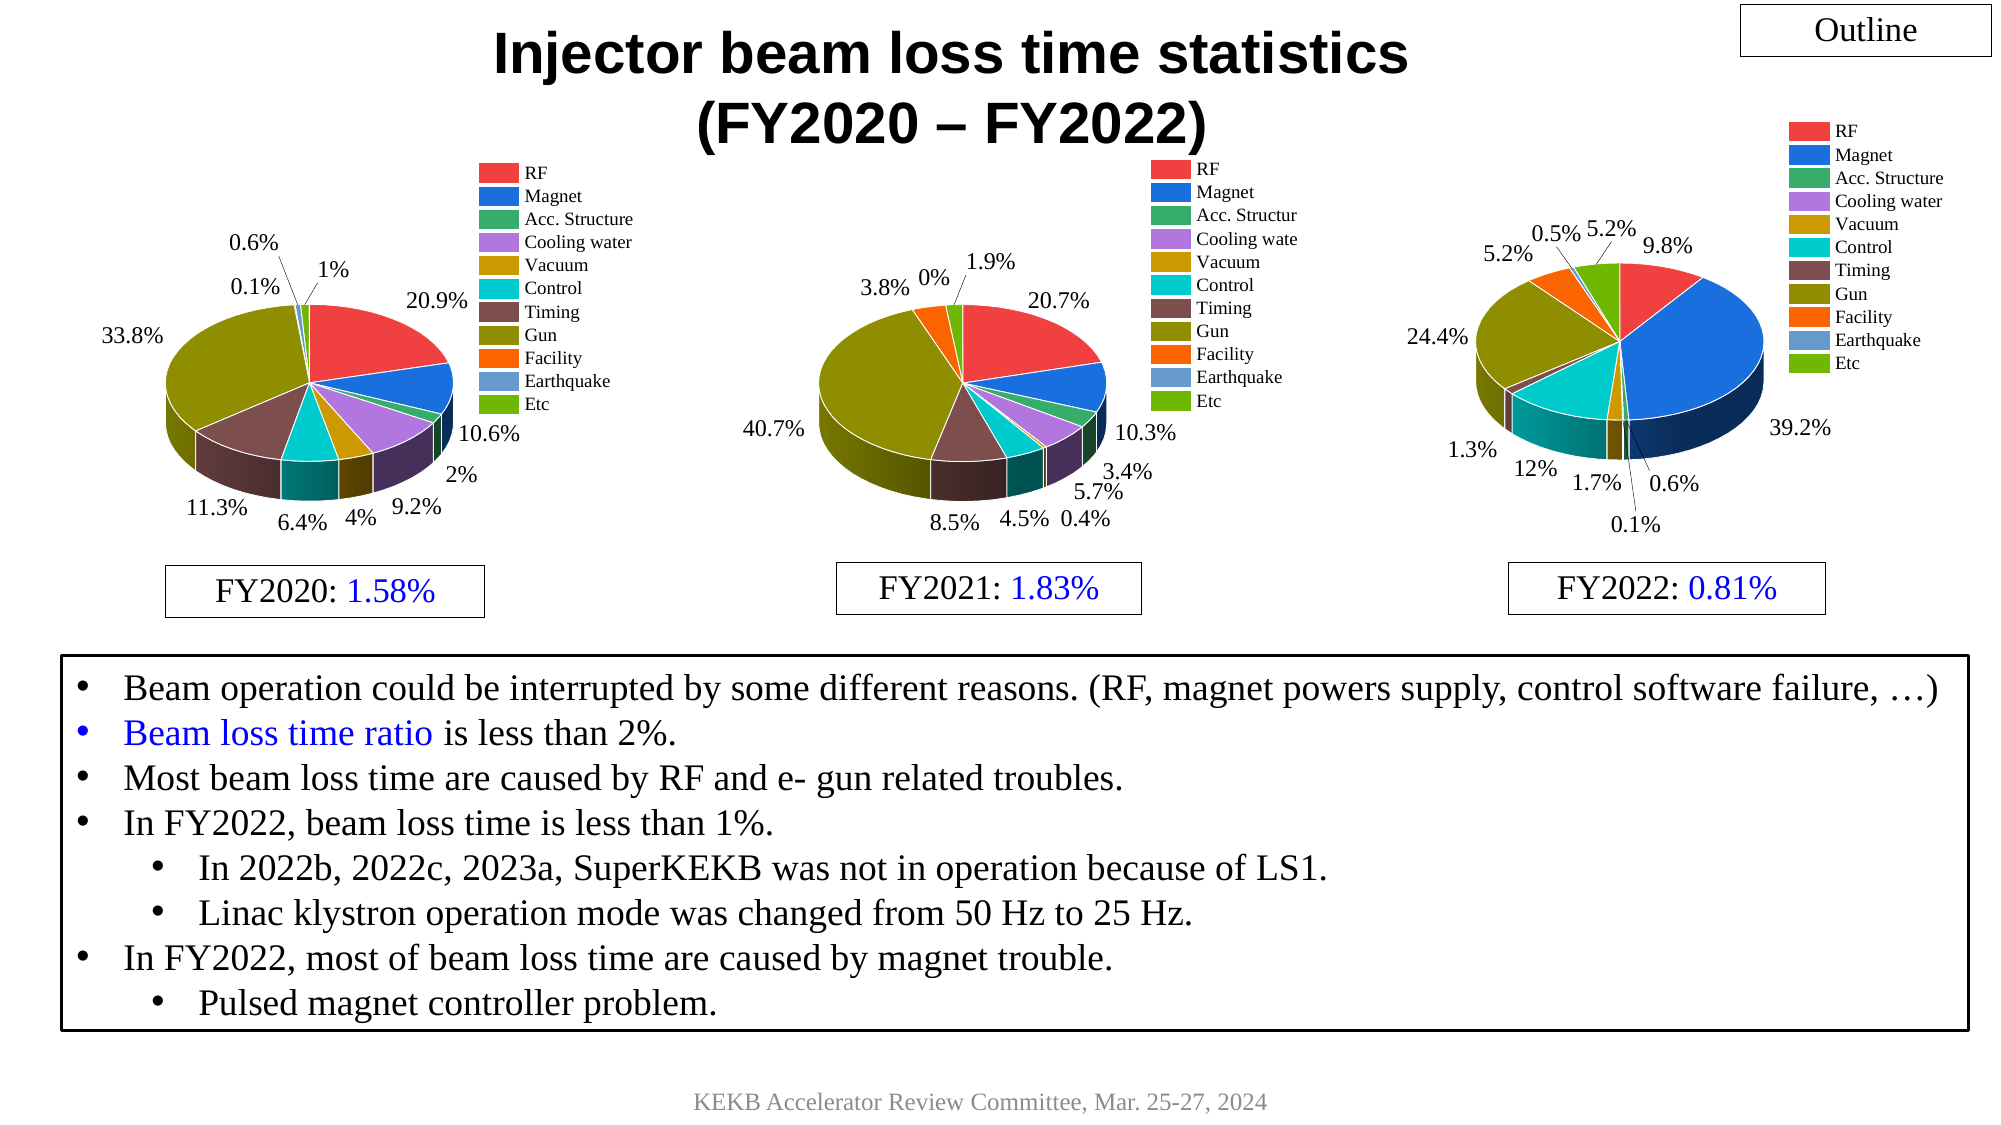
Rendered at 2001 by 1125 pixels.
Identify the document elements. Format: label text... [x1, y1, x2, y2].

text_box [0, 157, 644, 656]
text_box Injector beam loss time statistics (FY2020 – FY2022) [478, 8, 1427, 157]
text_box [1296, 115, 1955, 615]
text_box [640, 157, 1297, 657]
text_box Beam operation could be interrupted by some different reasons. (RF, magnet powers supply, control software failure, …) Beam loss time ratio is less than 2%. Most beam loss time are caused by RF and e- gun related troubles. In FY2022, beam loss time is less than 1%. In 2022b, 2022c, 2023a, SuperKEKB was not in operation because of LS1. Linac klystron operation mode was changed from 50 Hz to 25 Hz. In FY2022, most of beam loss time are caused by magnet trouble. Pulsed magnet controller problem. [61, 655, 1969, 1031]
text_box Outline [1740, 4, 1992, 57]
